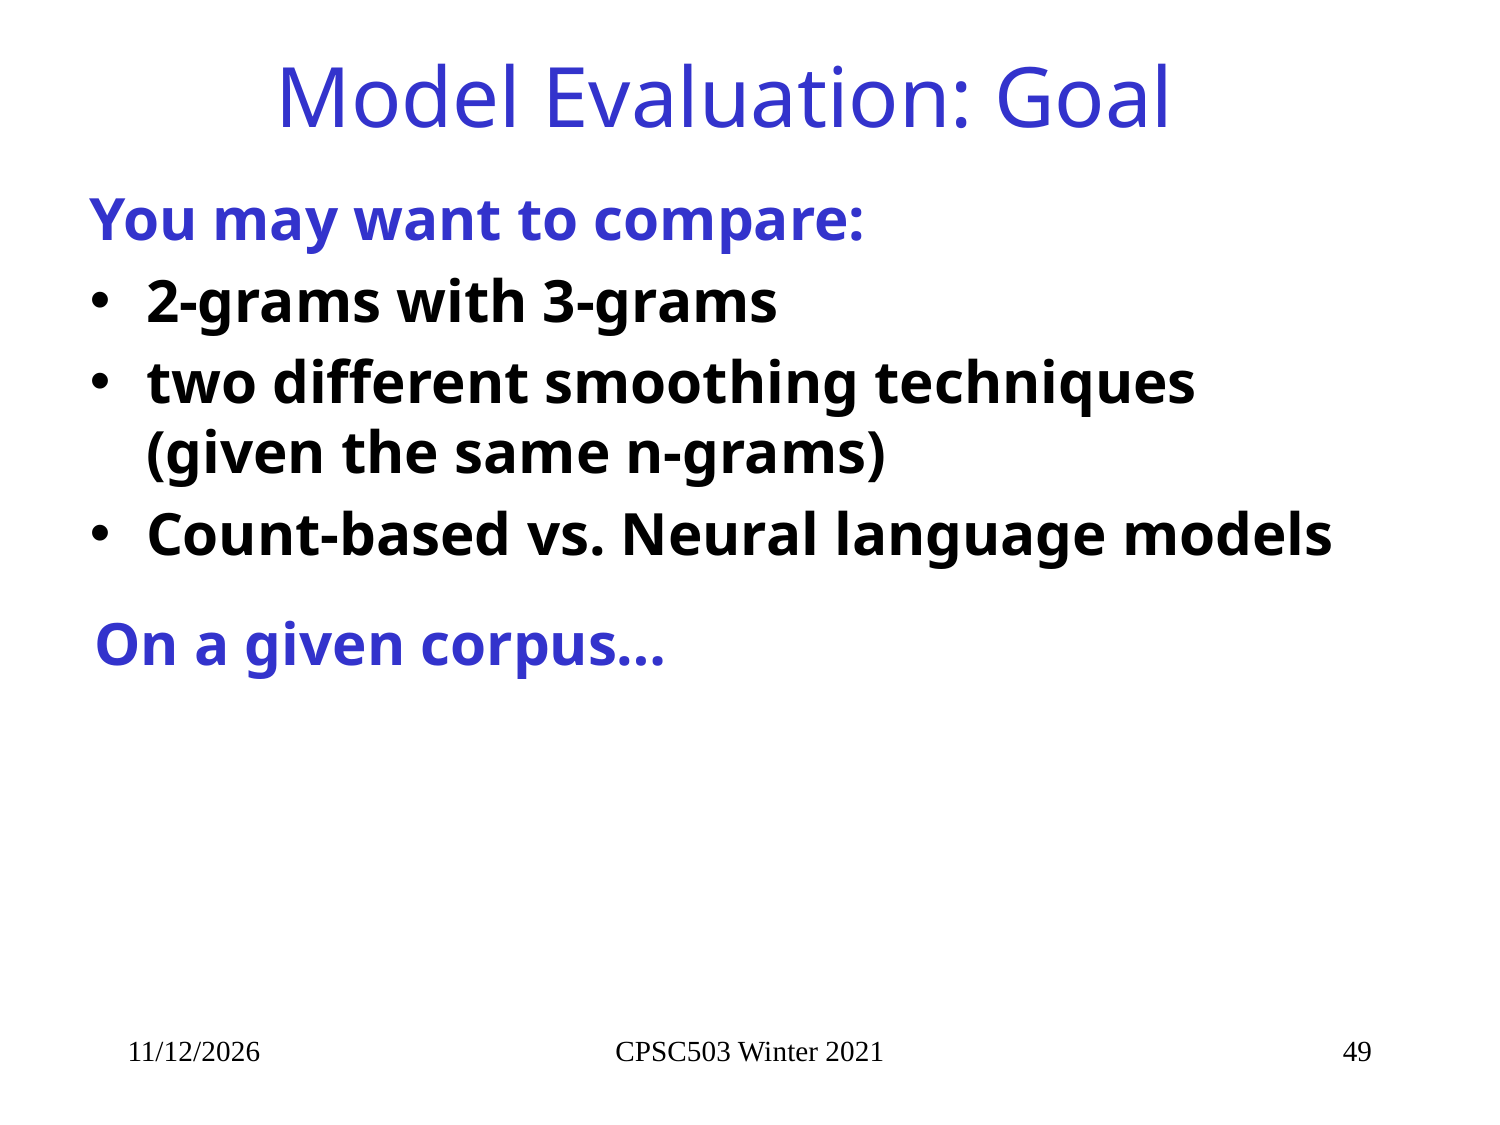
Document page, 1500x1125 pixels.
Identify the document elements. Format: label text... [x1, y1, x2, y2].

slide_number 49 [1074, 1024, 1388, 1101]
text_box On a given corpus… [79, 600, 1405, 726]
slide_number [112, 1024, 426, 1101]
text_box You may want to compare: 2-grams with 3-grams two different smoothing techniques (given the same n-grams) Count-based vs. Neural language models [75, 174, 1400, 525]
footer CPSC503 Winter 2021 [512, 1024, 988, 1101]
title Model Evaluation: Goal [87, 0, 1363, 174]
